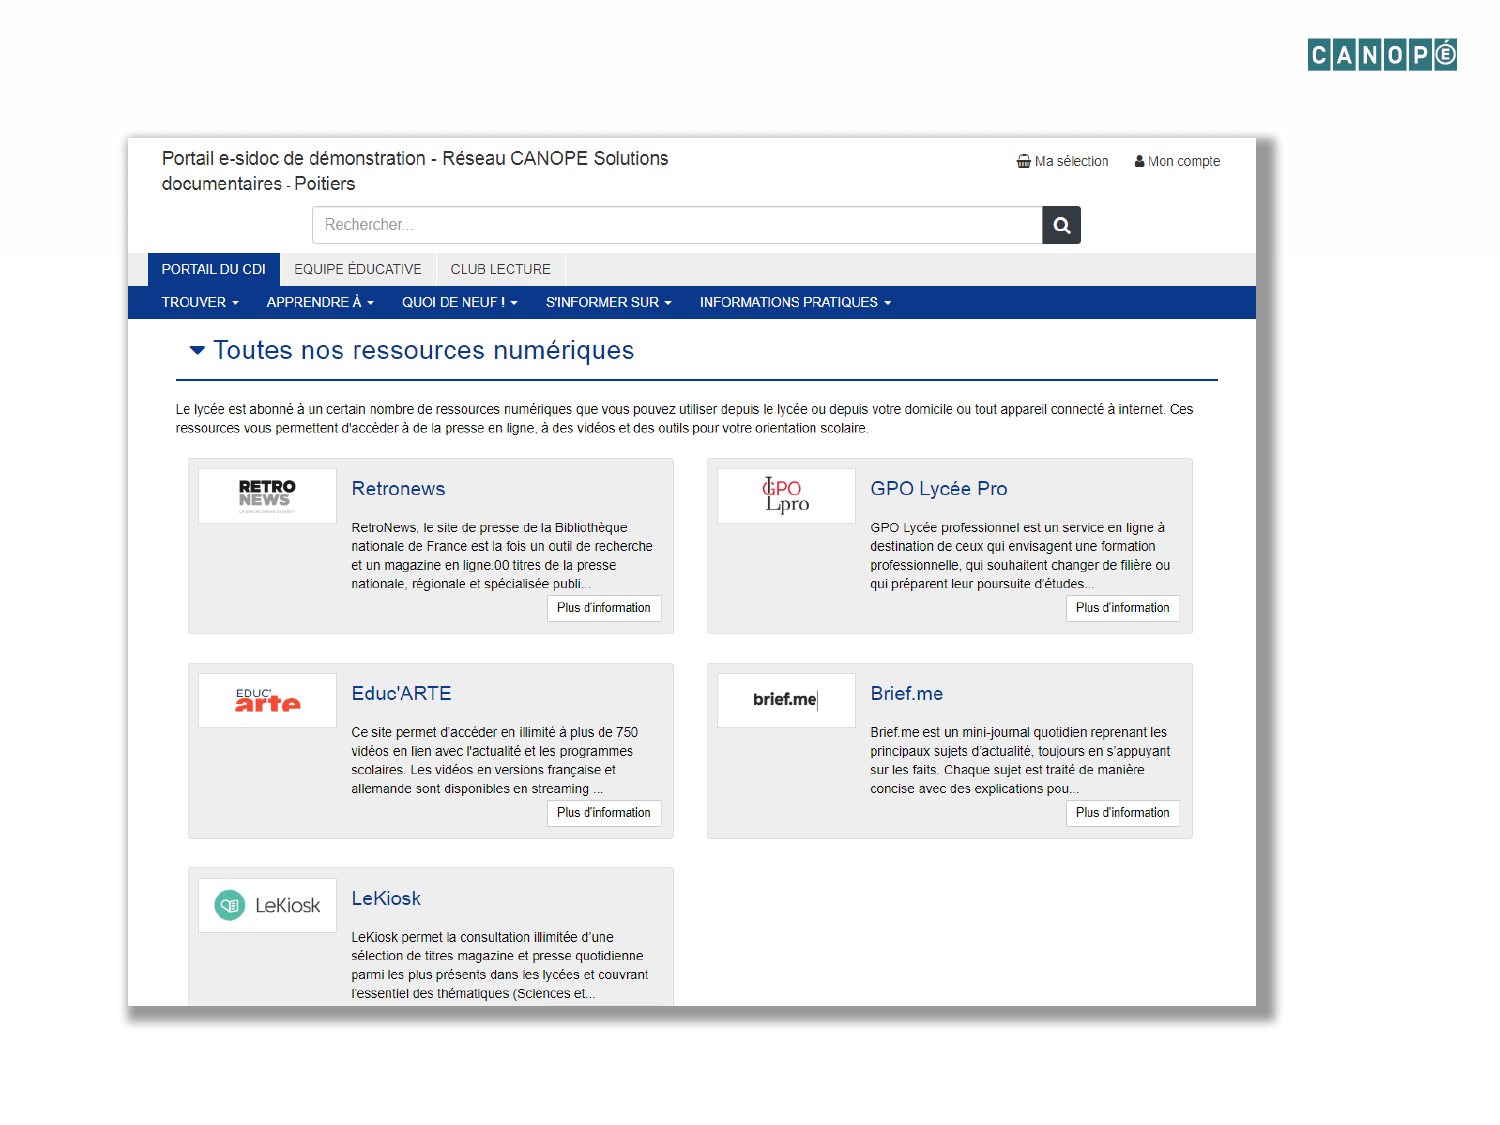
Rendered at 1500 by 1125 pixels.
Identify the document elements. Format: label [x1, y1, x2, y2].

picture [0, 0, 1500, 1006]
